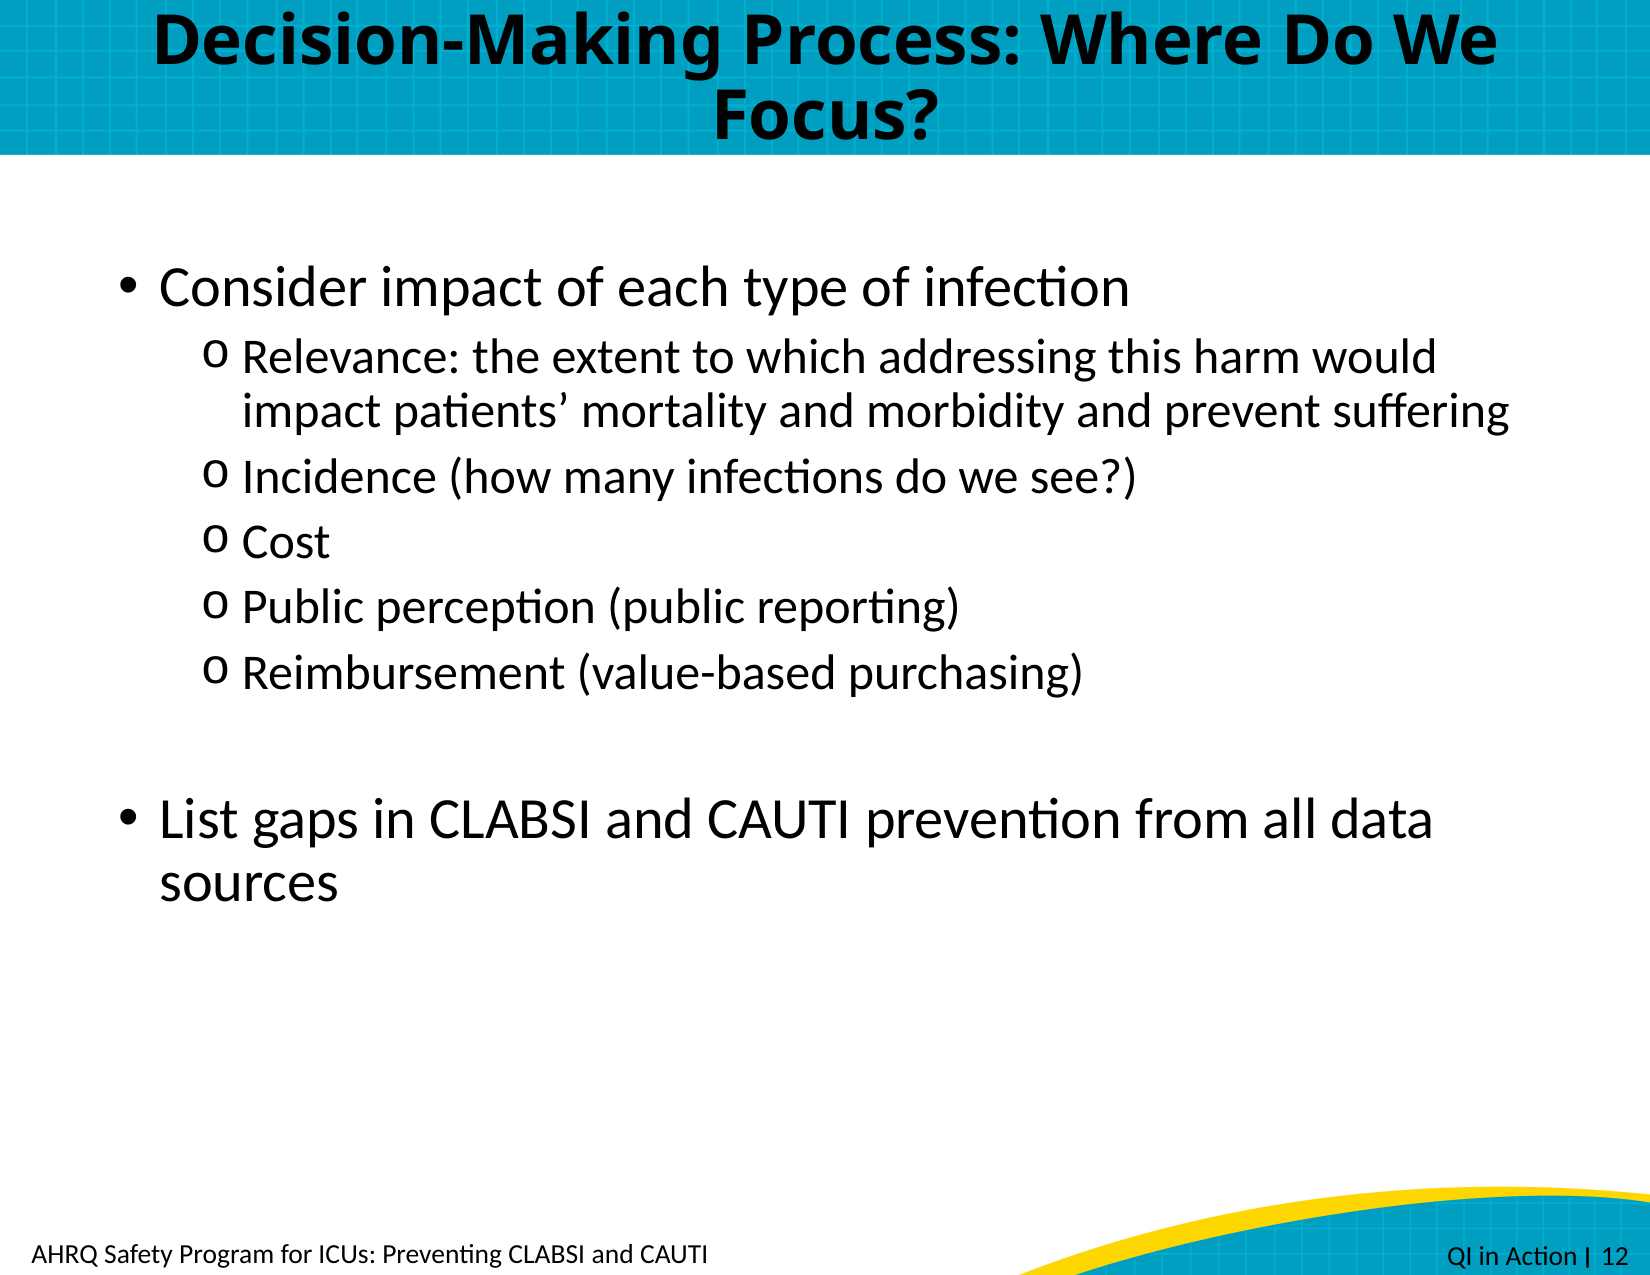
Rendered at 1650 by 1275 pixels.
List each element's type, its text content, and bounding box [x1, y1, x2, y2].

footer AHRQ Safety Program for ICUs: Preventing CLABSI and CAUTI [0, 1222, 767, 1275]
picture [0, 0, 1650, 1275]
slide_number QI in Action ׀ 12 [1276, 1223, 1644, 1275]
list Consider impact of each type of infection Relevance: the extent to which addressing this harm would impact patients’ mortality and morbidity and prevent suffering Incidence (how many infections do we see?) Cost Public perception (public reporting) Reimbursement (value-based purchasing) List gaps in CLABSI and CAUTI prevention from all data sources [103, 248, 1549, 1200]
title Decision-Making Process: Where Do We Focus? [22, 0, 1629, 162]
